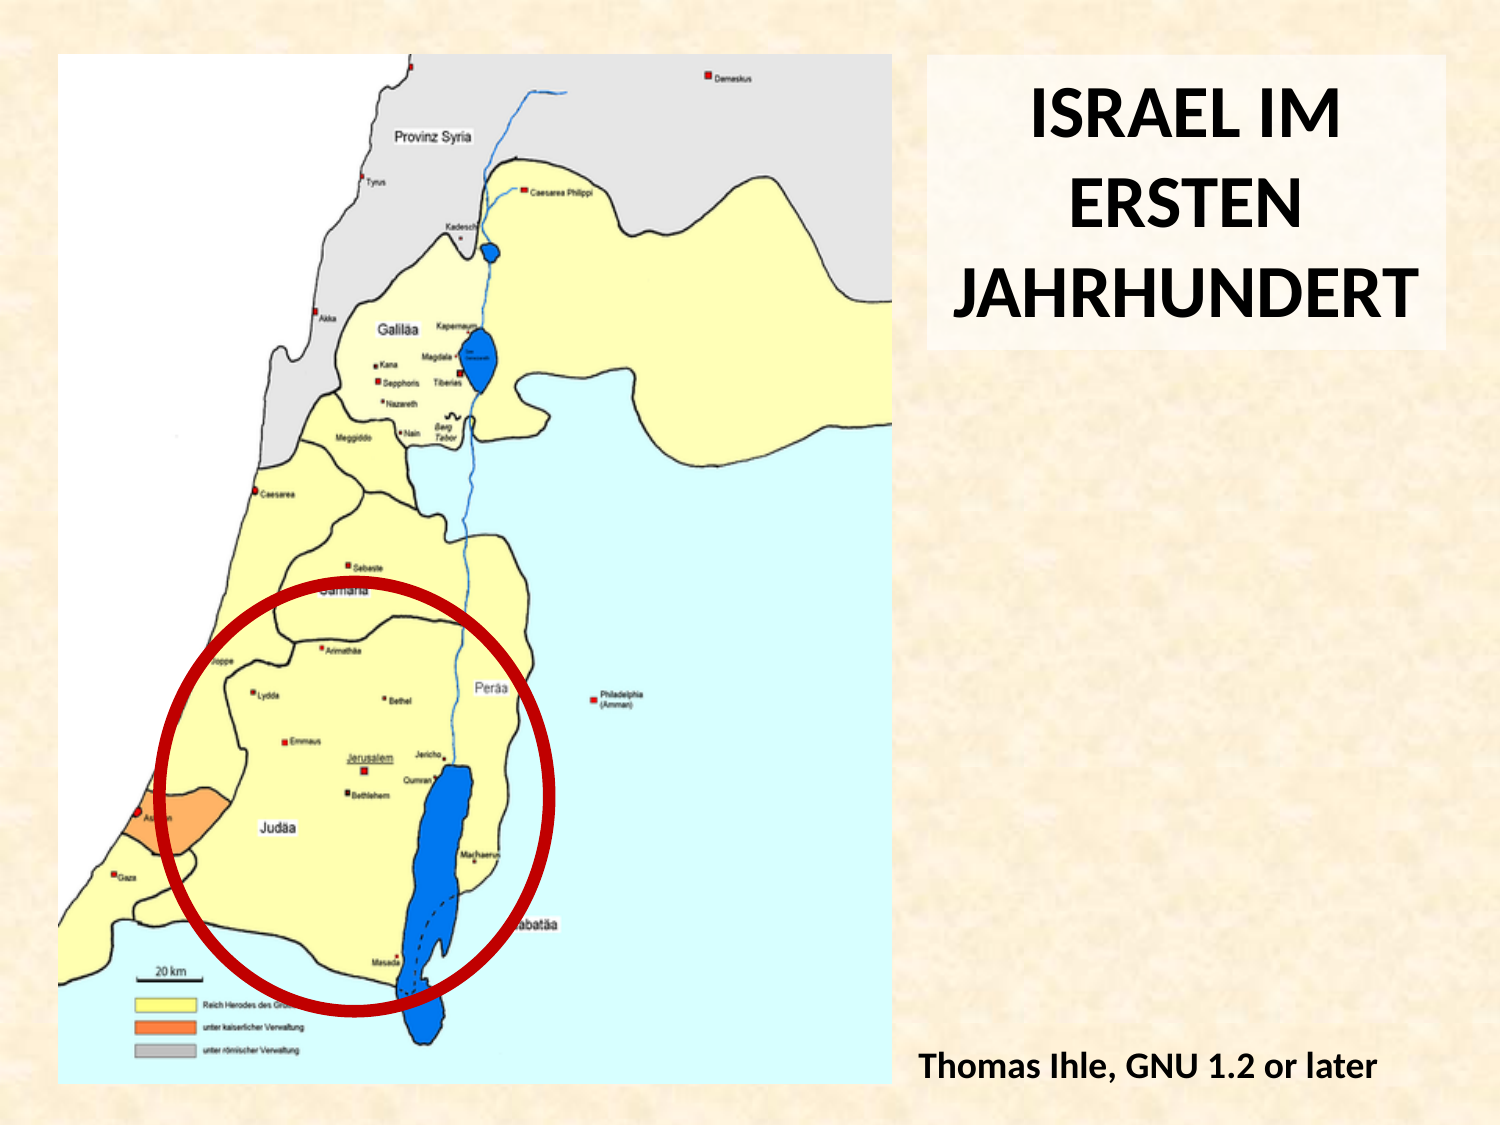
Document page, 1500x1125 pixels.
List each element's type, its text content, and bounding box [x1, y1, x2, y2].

text_box ISRAEL IM ERSTEN JAHRHUNDERT [927, 54, 1447, 350]
text_box Thomas Ihle, GNU 1.2 or later [903, 1033, 1447, 1094]
picture [0, 0, 1500, 1125]
